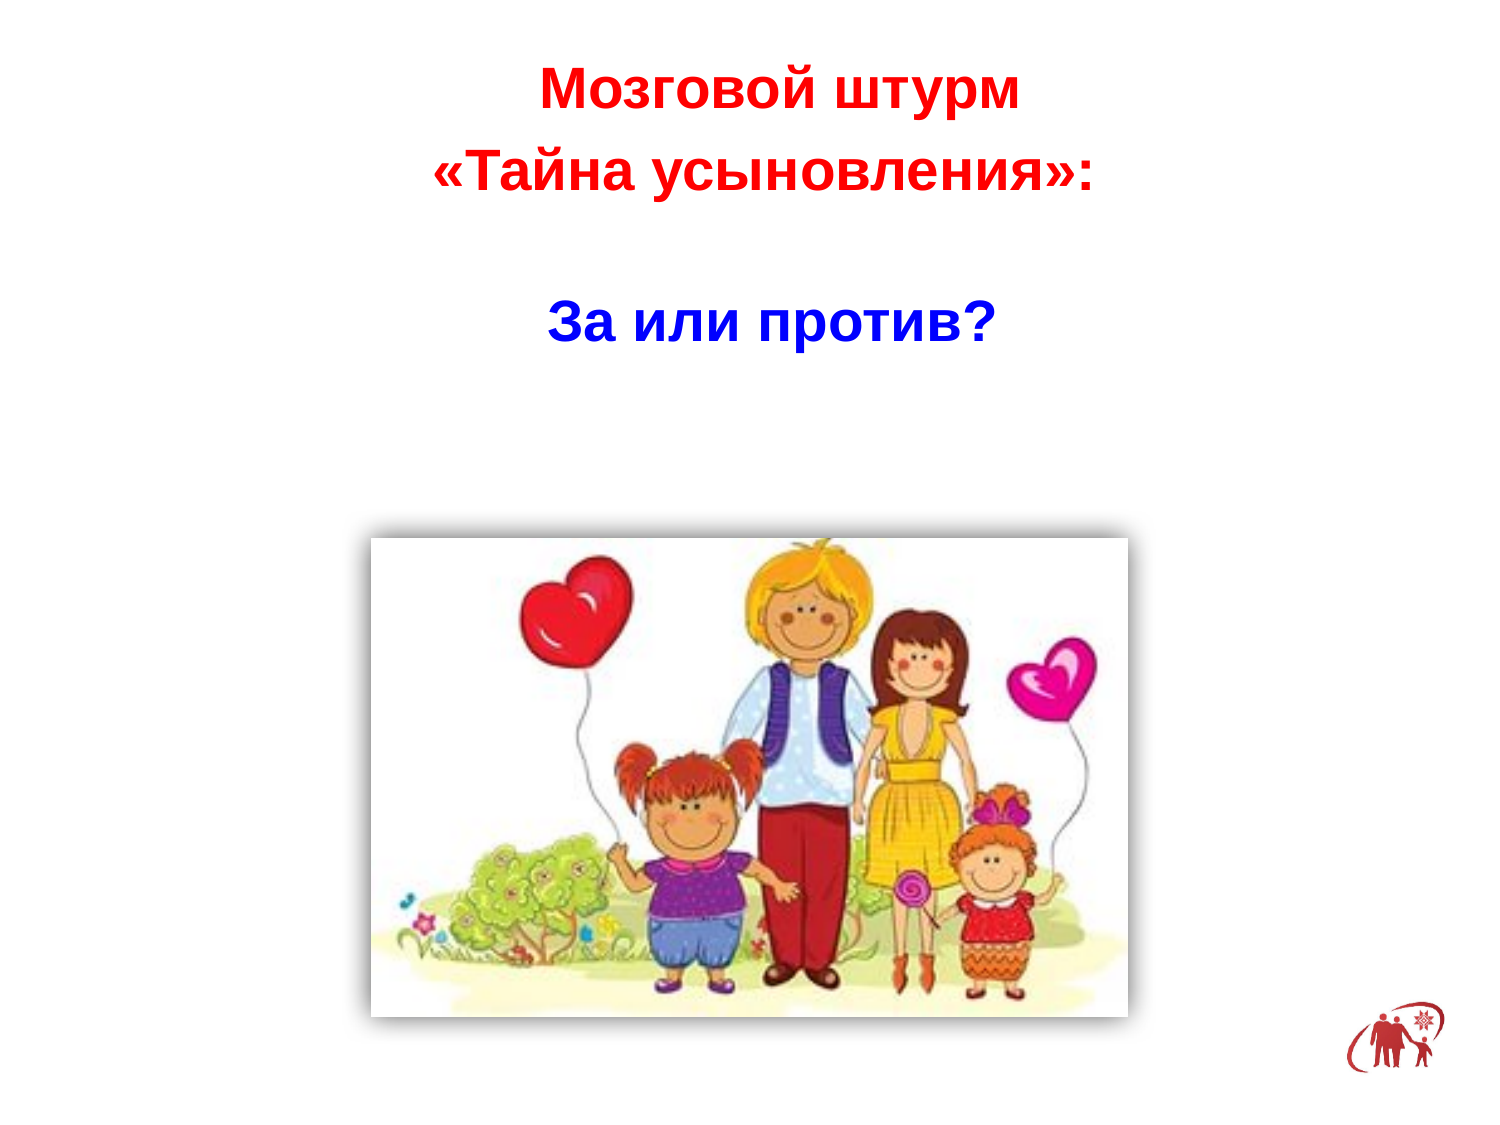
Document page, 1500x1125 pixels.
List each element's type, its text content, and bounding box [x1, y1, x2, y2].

list Мозговой штурм «Тайна усыновления»: За или против? [75, 42, 1471, 1071]
picture [371, 538, 1129, 1017]
picture [1340, 987, 1451, 1081]
